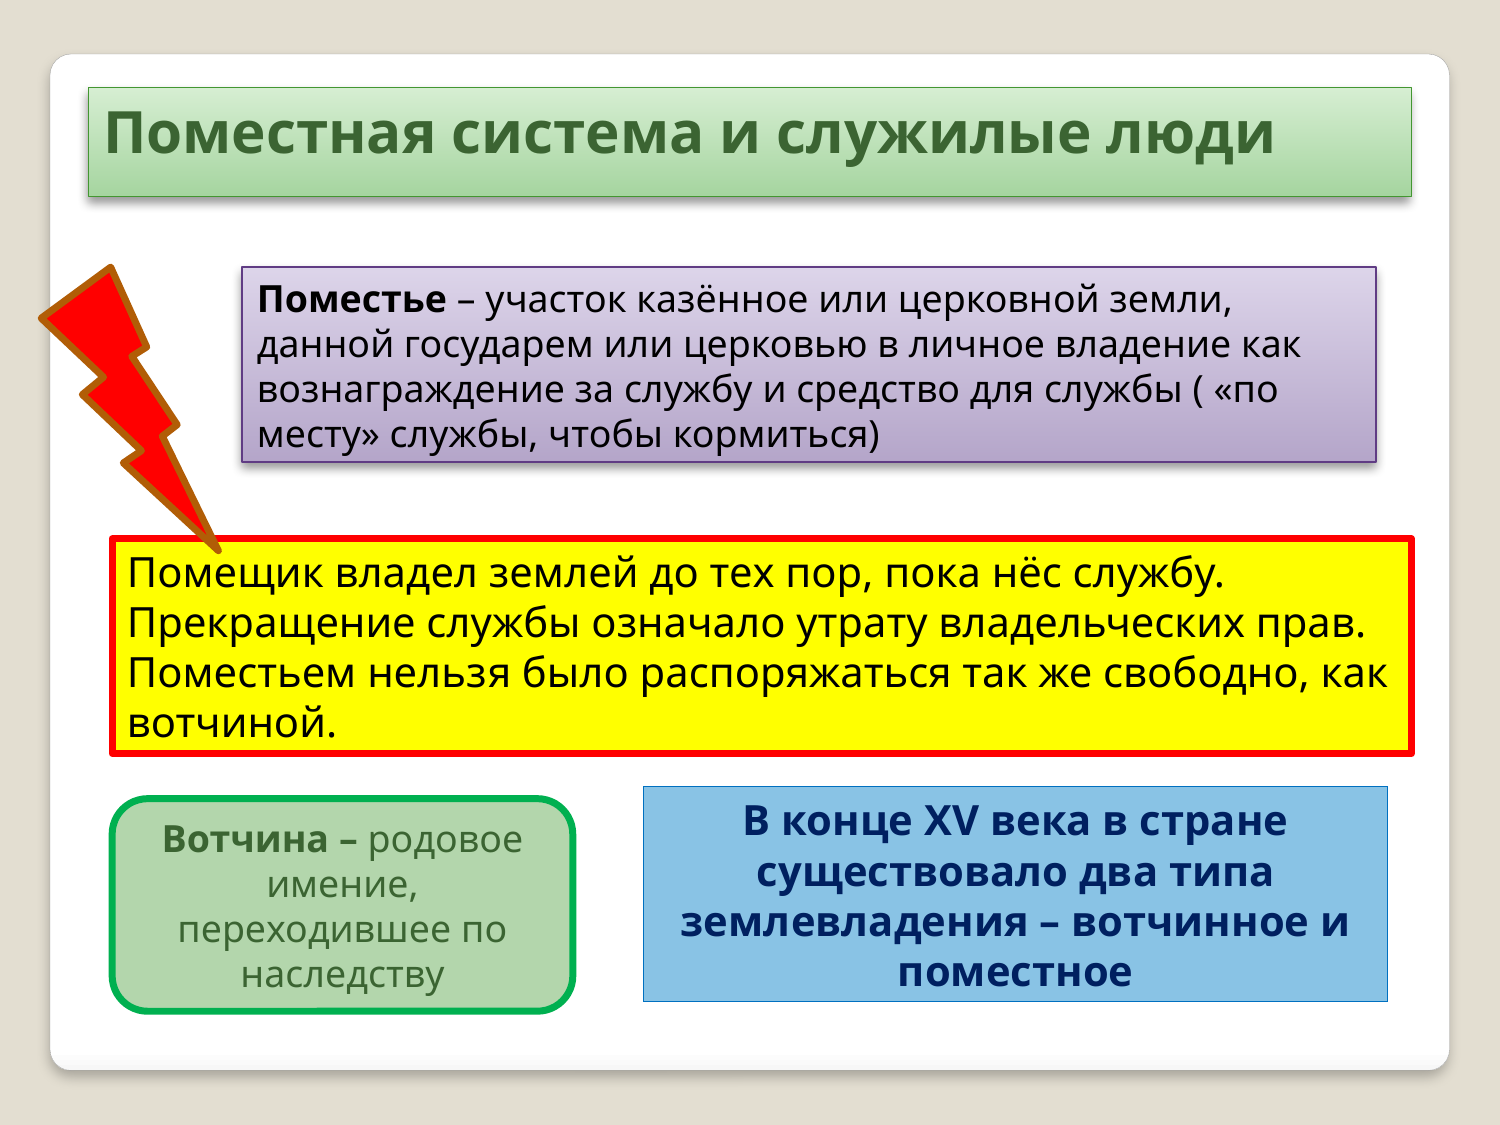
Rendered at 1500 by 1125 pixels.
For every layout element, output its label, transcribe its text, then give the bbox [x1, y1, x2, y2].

text_box [37, 263, 222, 555]
text_box Поместье – участок казённое или церковной земли, данной государем или церковью в личное владение как вознаграждение за службу и средство для службы ( «по месту» службы, чтобы кормиться) [241, 266, 1377, 463]
text_box Поместная система и служилые люди [88, 87, 1412, 197]
text_box Вотчина – родовое имение, переходившее по наследству [108, 795, 577, 1015]
text_box В конце XV века в стране существовало два типа землевладения – вотчинное и поместное [643, 786, 1388, 1002]
text_box Помещик владел землей до тех пор, пока нёс службу. Прекращение службы означало утрату владельческих прав. Поместьем нельзя было распоряжаться так же свободно, как вотчиной. [109, 535, 1415, 757]
